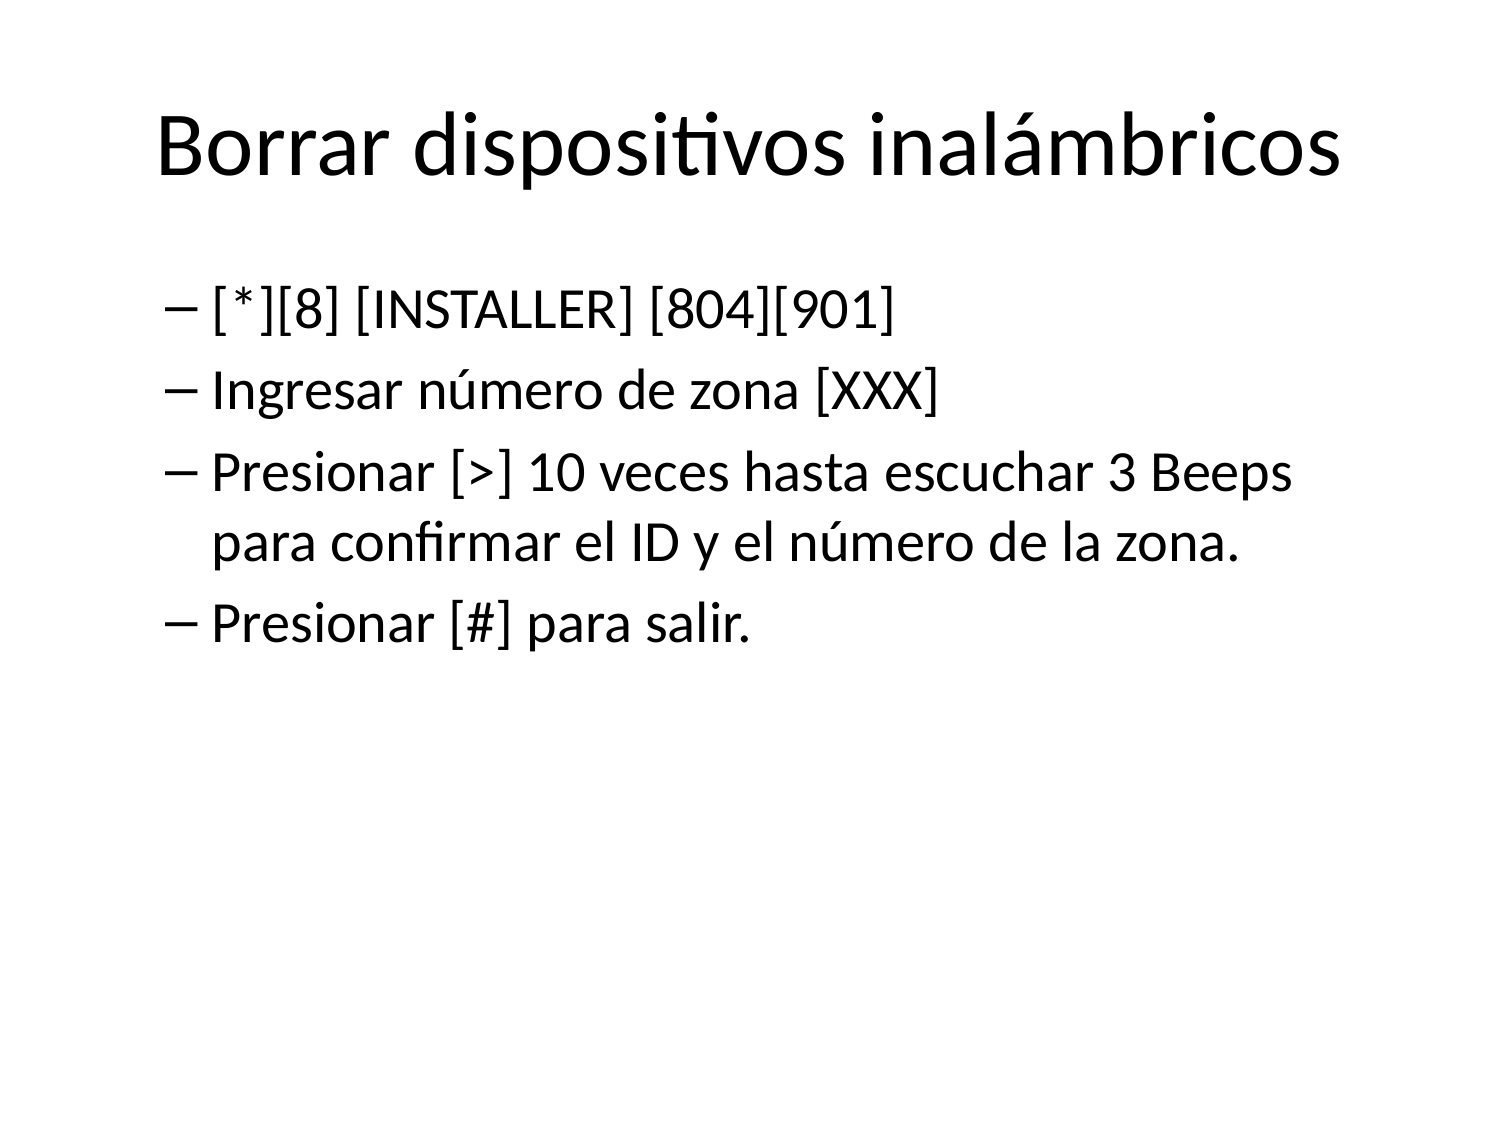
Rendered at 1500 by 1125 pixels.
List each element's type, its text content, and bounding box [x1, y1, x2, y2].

list [*][8] [INSTALLER] [804][901] Ingresar número de zona [XXX] Presionar [>] 10 veces hasta escuchar 3 Beeps para confirmar el ID y el número de la zona. Presionar [#] para salir. [75, 262, 1425, 1005]
title Borrar dispositivos inalámbricos [75, 45, 1425, 233]
